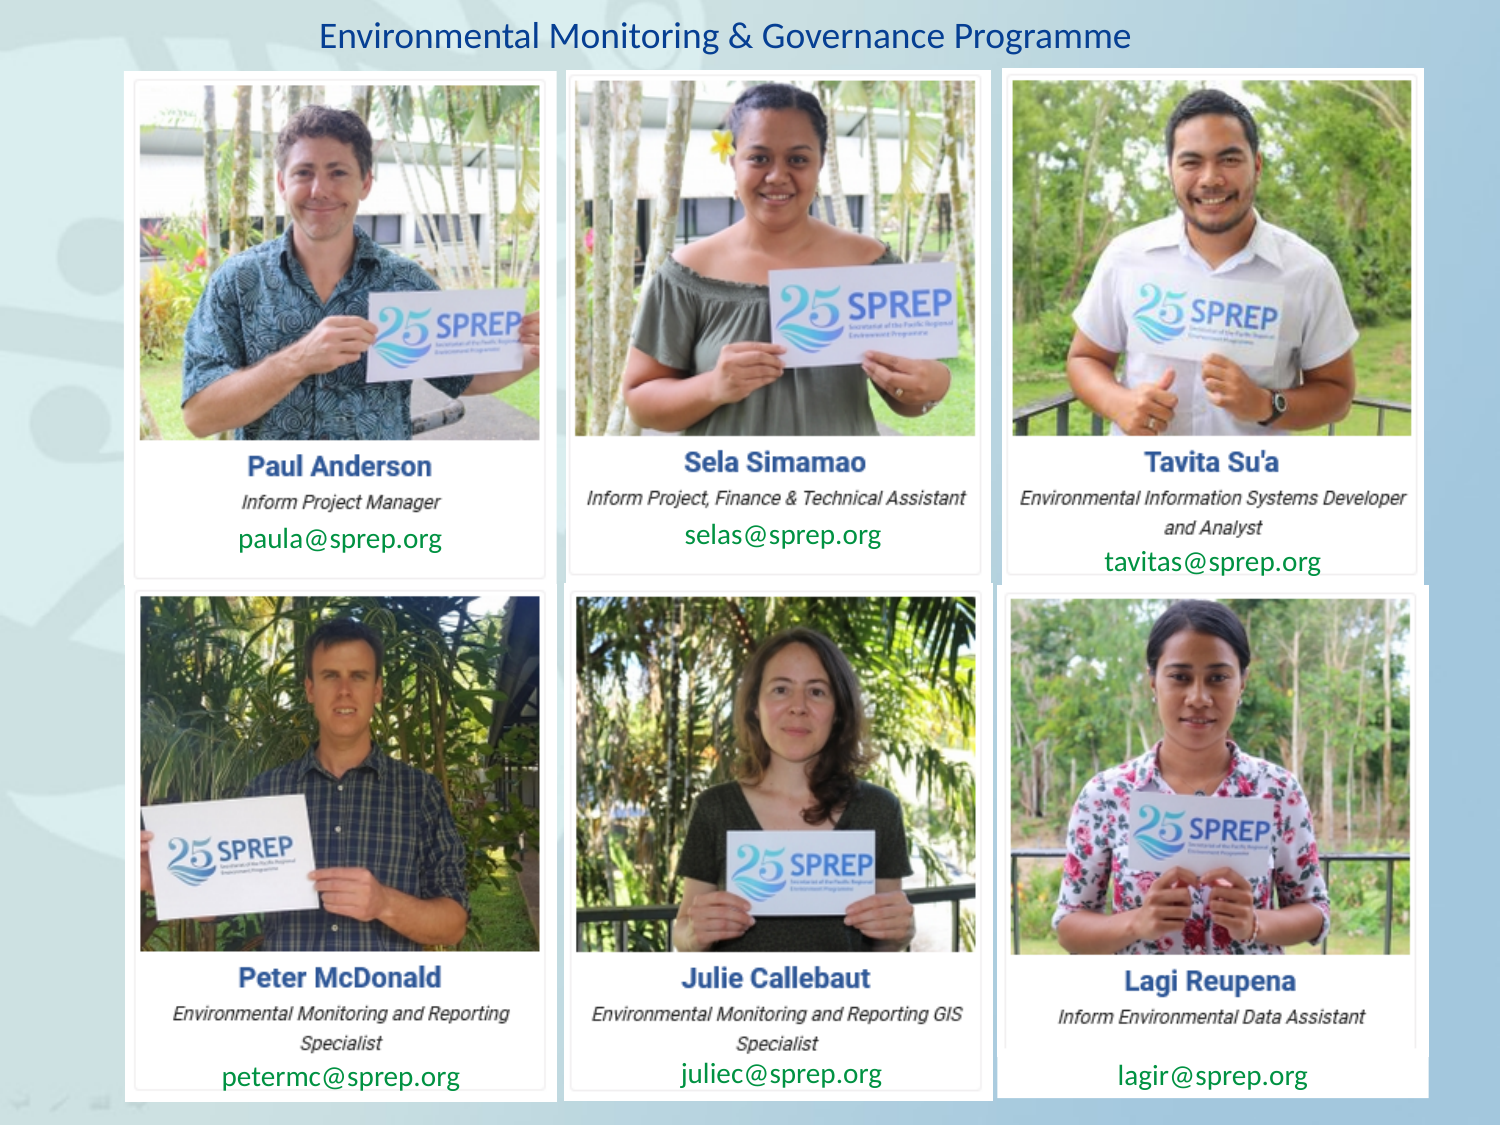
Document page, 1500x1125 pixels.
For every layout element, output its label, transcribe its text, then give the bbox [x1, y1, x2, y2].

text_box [125, 584, 557, 1102]
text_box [564, 583, 993, 1101]
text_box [566, 65, 991, 583]
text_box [123, 71, 557, 585]
text_box Environmental Monitoring & Governance Programme [0, 3, 1452, 63]
picture [0, 0, 1500, 1125]
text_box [997, 585, 1429, 1099]
